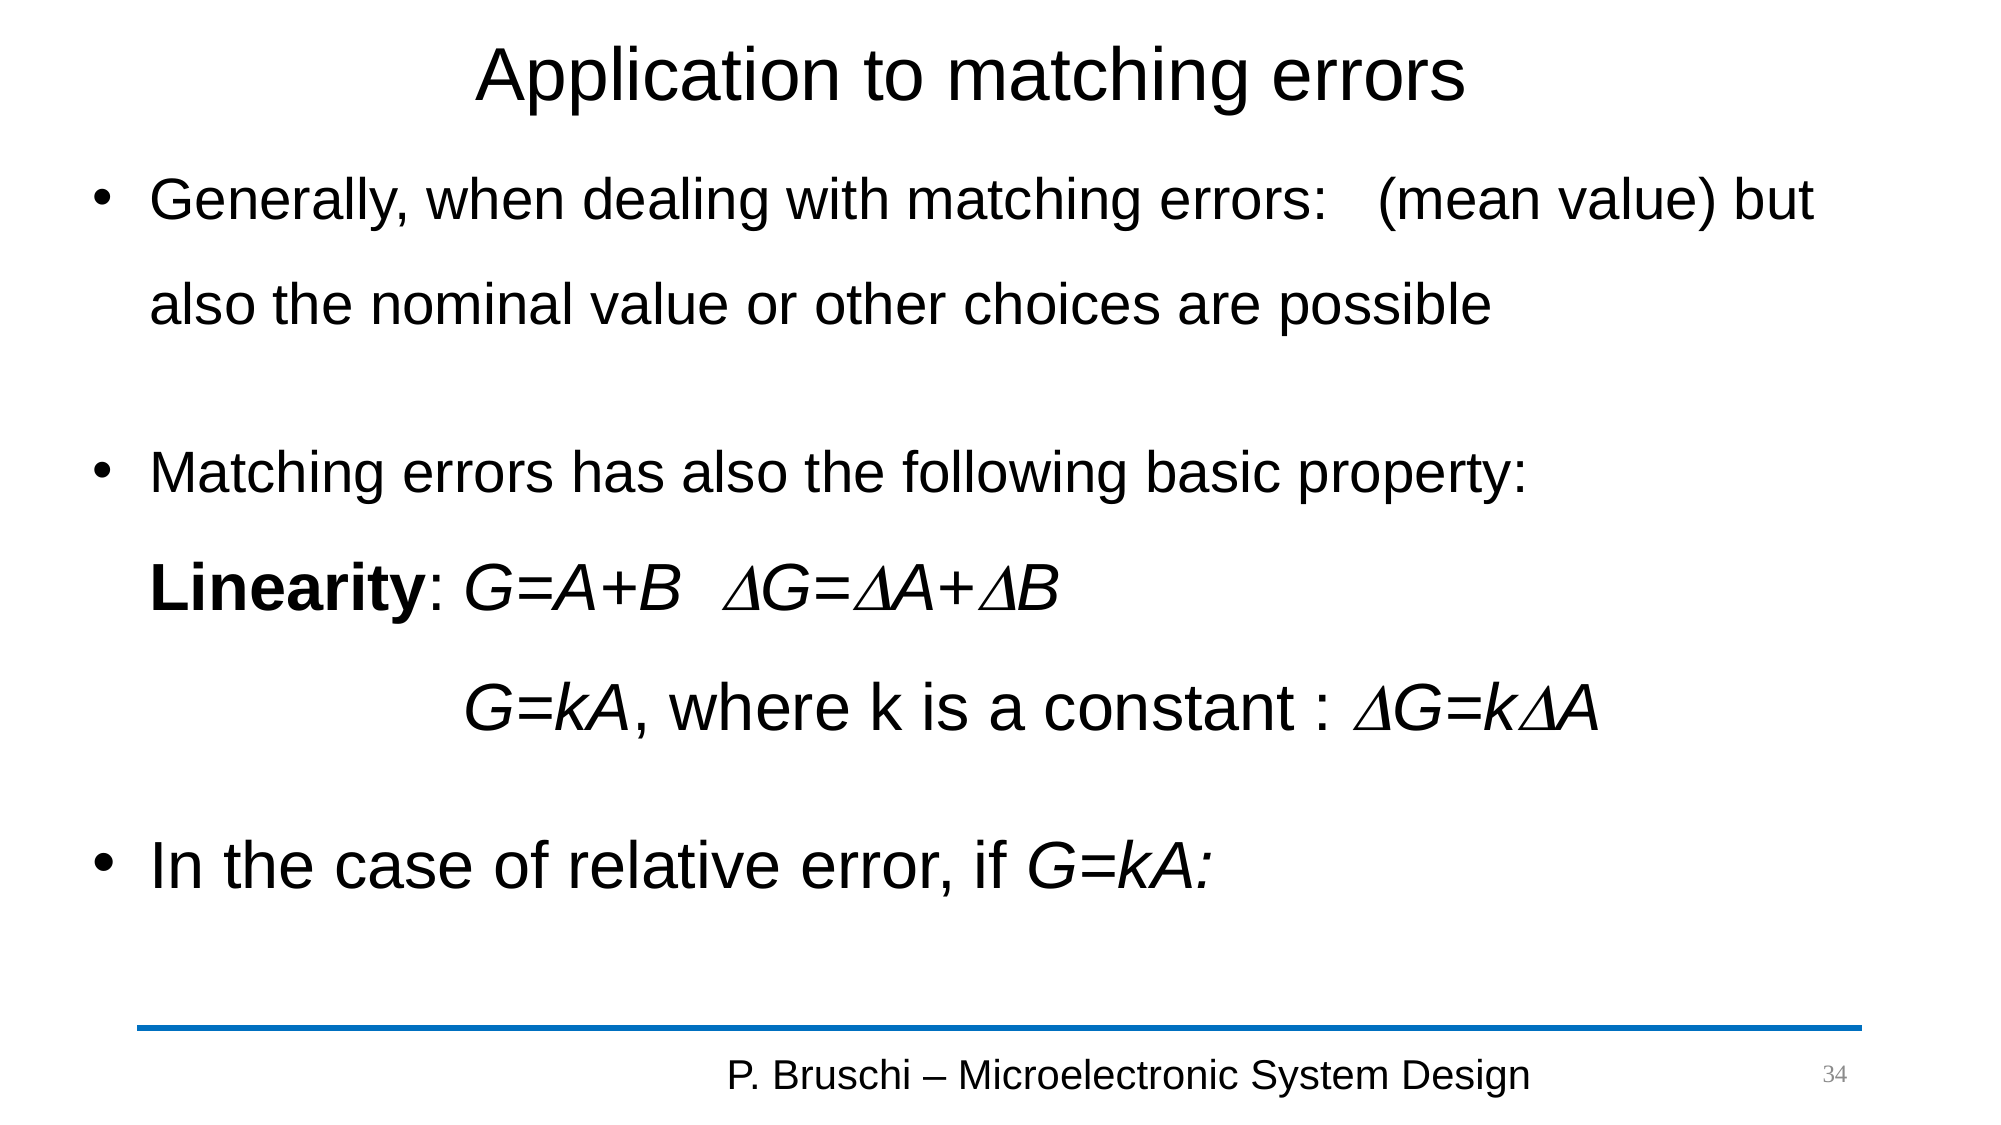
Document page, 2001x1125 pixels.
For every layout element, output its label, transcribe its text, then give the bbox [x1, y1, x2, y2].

footer P. Bruschi – Microelectronic System Design [662, 1042, 1596, 1103]
slide_number 34 [1718, 1042, 1863, 1103]
title Application to matching errors [109, 22, 1835, 131]
